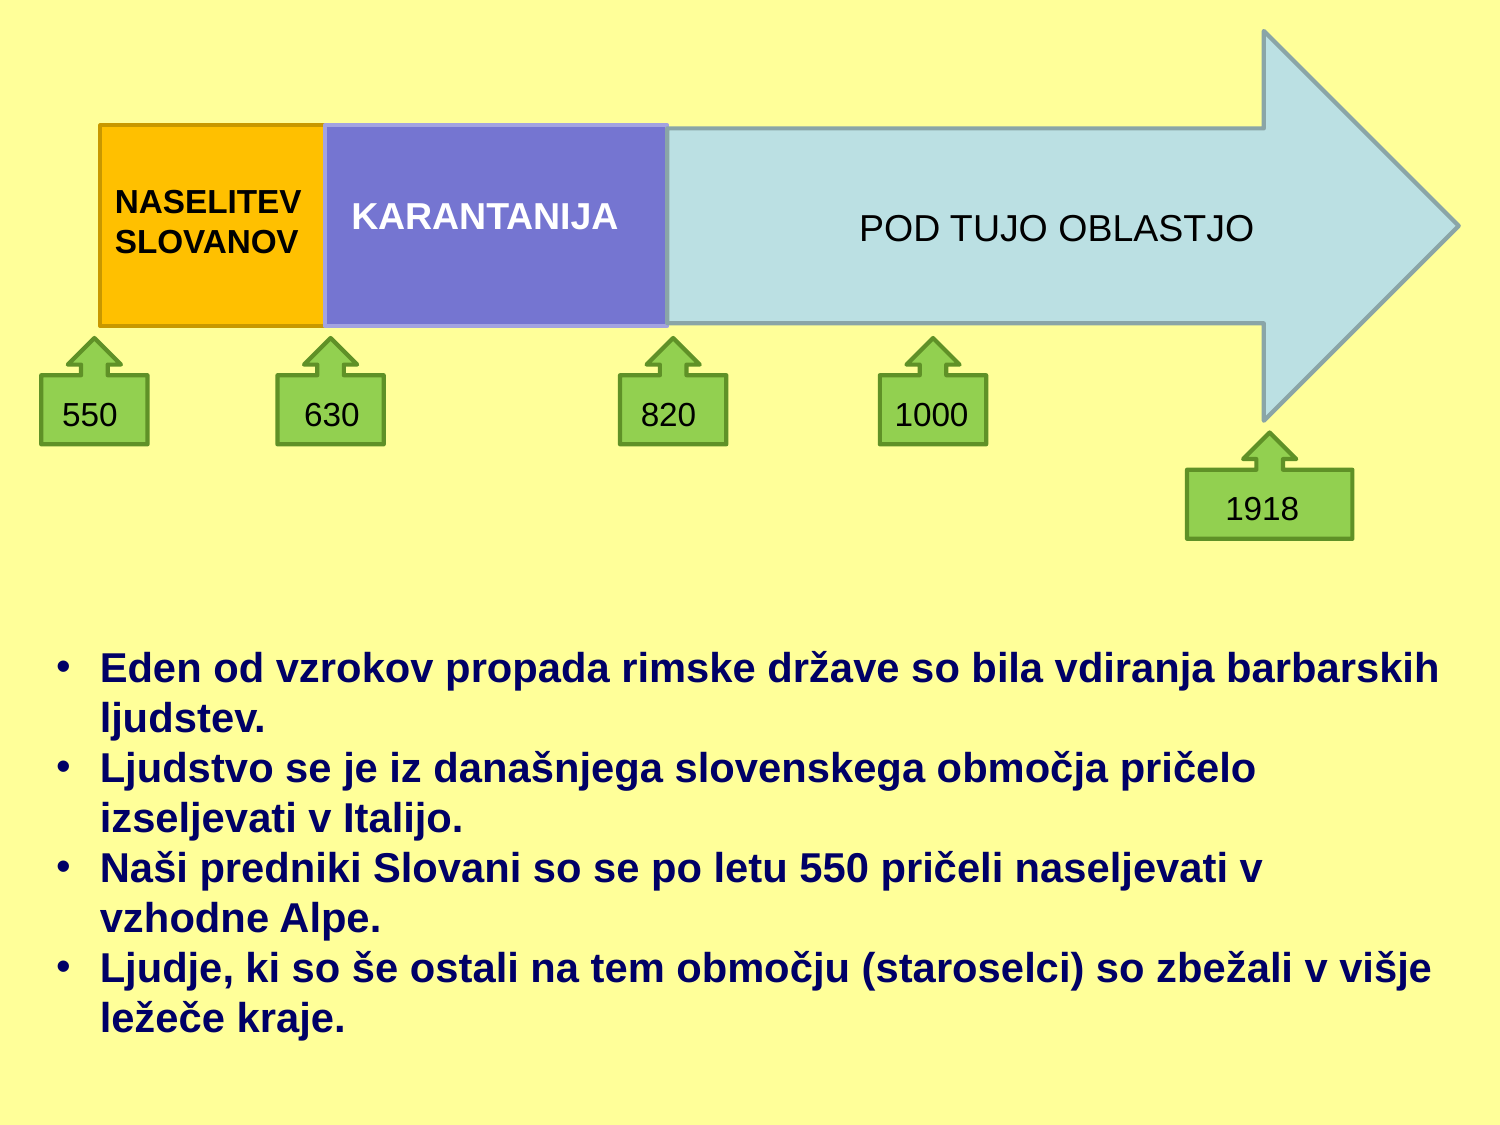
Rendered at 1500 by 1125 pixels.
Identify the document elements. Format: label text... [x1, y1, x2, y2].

text_box KARANTANIJA [336, 184, 668, 245]
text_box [1186, 432, 1353, 540]
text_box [40, 337, 999, 445]
text_box [323, 123, 669, 328]
text_box NASELITEV SLOVANOV [100, 172, 325, 268]
text_box POD TUJO OBLASTJO [844, 196, 1282, 256]
text_box [98, 123, 323, 328]
text_box [665, 29, 1461, 423]
text_box Eden od vzrokov propada rimske države so bila vdiranja barbarskih ljudstev. Ljudstvo se je iz današnjega slovenskega območja pričelo izseljevati v Italijo. Naši predniki Slovani so se po letu 550 pričeli naseljevati v vzhodne Alpe. Ljudje, ki so še ostali na tem območju (staroselci) so zbežali v višje ležeče kraje. [41, 633, 1459, 1125]
